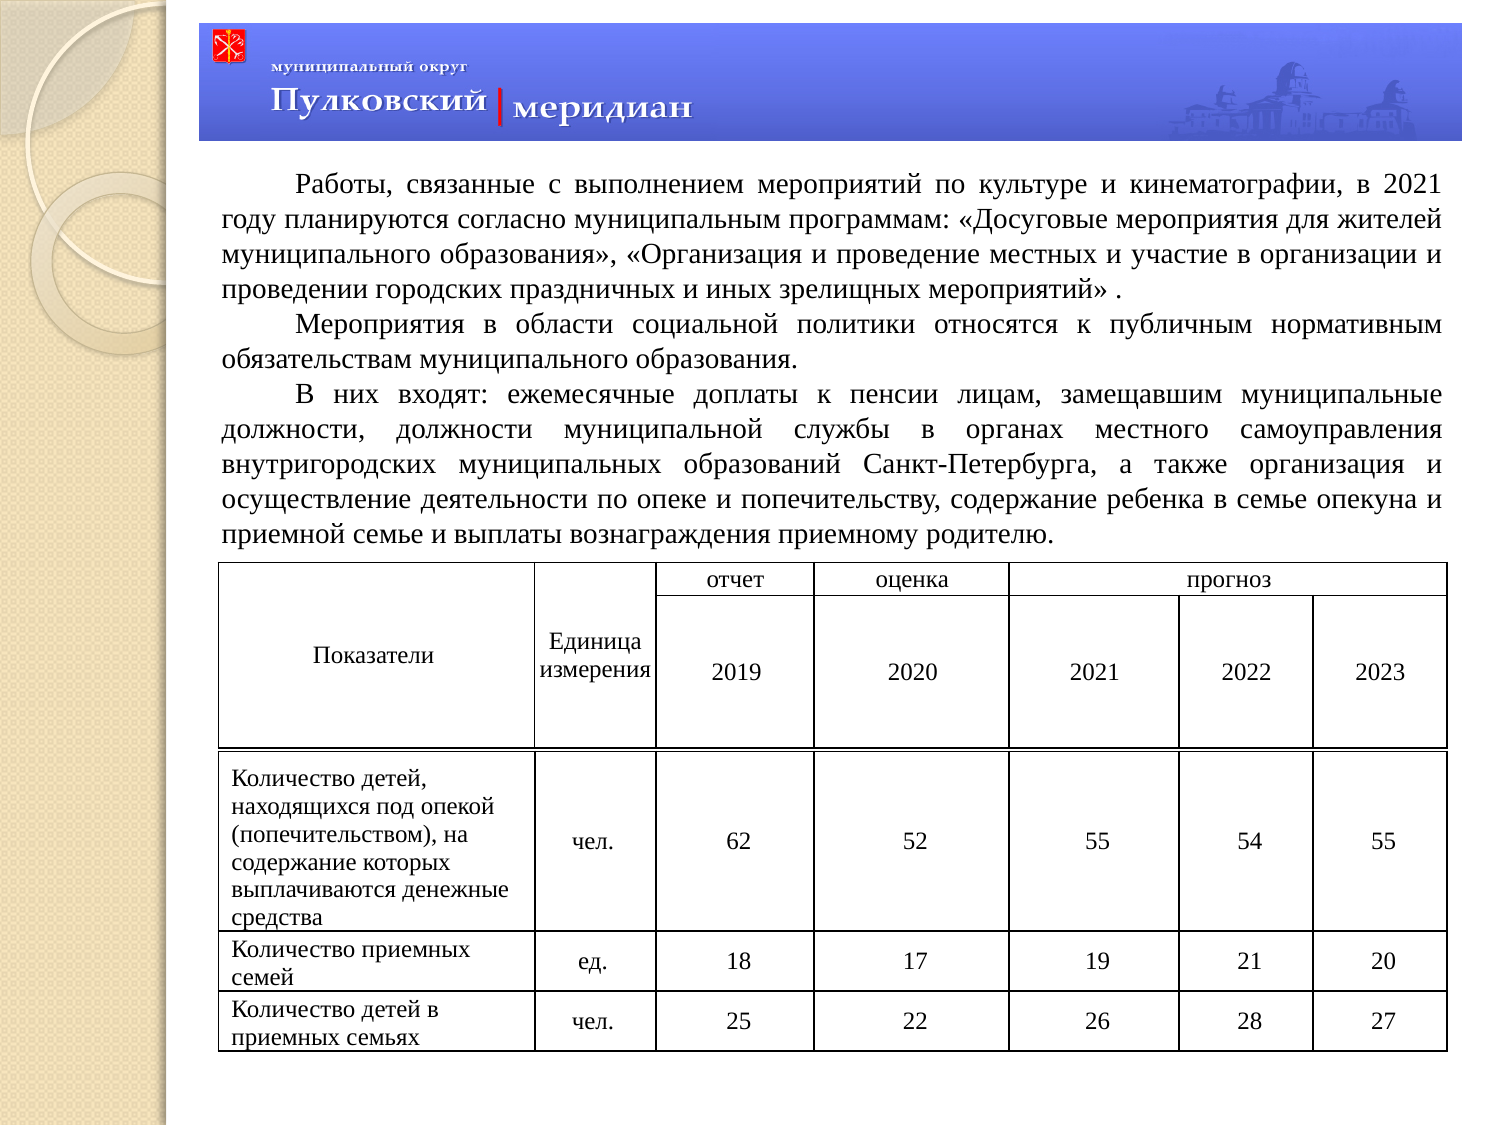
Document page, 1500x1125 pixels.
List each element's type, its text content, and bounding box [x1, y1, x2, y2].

table_cell 2021 [1010, 596, 1178, 747]
table_cell 26 [1010, 992, 1178, 1050]
text_box [210, 716, 1459, 941]
table_cell 2023 [1314, 596, 1446, 747]
table_cell 20 [1314, 932, 1446, 990]
table_cell Количество детей в приемных семьях [219, 992, 534, 1050]
table_cell 17 [815, 932, 1008, 990]
table_header 55 [1314, 752, 1446, 930]
table_cell 2019 [657, 596, 813, 747]
table_cell 28 [1180, 992, 1312, 1050]
table_cell 21 [1180, 932, 1312, 990]
table_header отчет [657, 563, 813, 595]
picture [198, 23, 1463, 141]
table_header оценка [815, 563, 1008, 595]
table_header чел. [536, 752, 655, 930]
table_cell Количество приемных семей [219, 932, 534, 990]
table_cell 18 [657, 932, 813, 990]
table_cell 25 [657, 992, 813, 1050]
table_header Показатели [219, 563, 534, 747]
table_cell 22 [815, 992, 1008, 1050]
table_header 52 [815, 752, 1008, 930]
table_cell чел. [536, 992, 655, 1050]
table_header Единица измерения [535, 563, 655, 747]
table_header прогноз [1010, 563, 1446, 595]
table_cell 2020 [815, 596, 1008, 747]
list [199, 152, 1465, 457]
table_cell ед. [536, 932, 655, 990]
text_box Работы, связанные с выполнением мероприятий по культуре и кинематографии, в 2021 году планируются согласно муниципальным программам: «Досуговые мероприятия для жителей муниципального образования», «Организация и проведение местных и участие в организации и проведении городских праздничных и иных зрелищных мероприятий» . Мероприятия в области социальной политики относятся к публичным нормативным обязательствам муниципального образования. В них входят: ежемесячные доплаты к пенсии лицам, замещавшим муниципальные должности, должности муниципальной службы в органах местного самоуправления внутригородских муниципальных образований Санкт-Петербурга, а также организация и осуществление деятельности по опеке и попечительству, содержание ребенка в семье опекуна и приемной семье и выплаты вознаграждения приемному родителю. [206, 157, 1459, 557]
table_header 62 [657, 752, 813, 930]
table_header Количество детей, находящихся под опекой (попечительством), на содержание которых выплачиваются денежные средства [219, 752, 534, 930]
table_header 55 [1010, 752, 1178, 930]
table_cell 2022 [1180, 596, 1312, 747]
table_cell 19 [1010, 932, 1178, 990]
table_header 54 [1180, 752, 1312, 930]
table_cell 27 [1314, 992, 1446, 1050]
